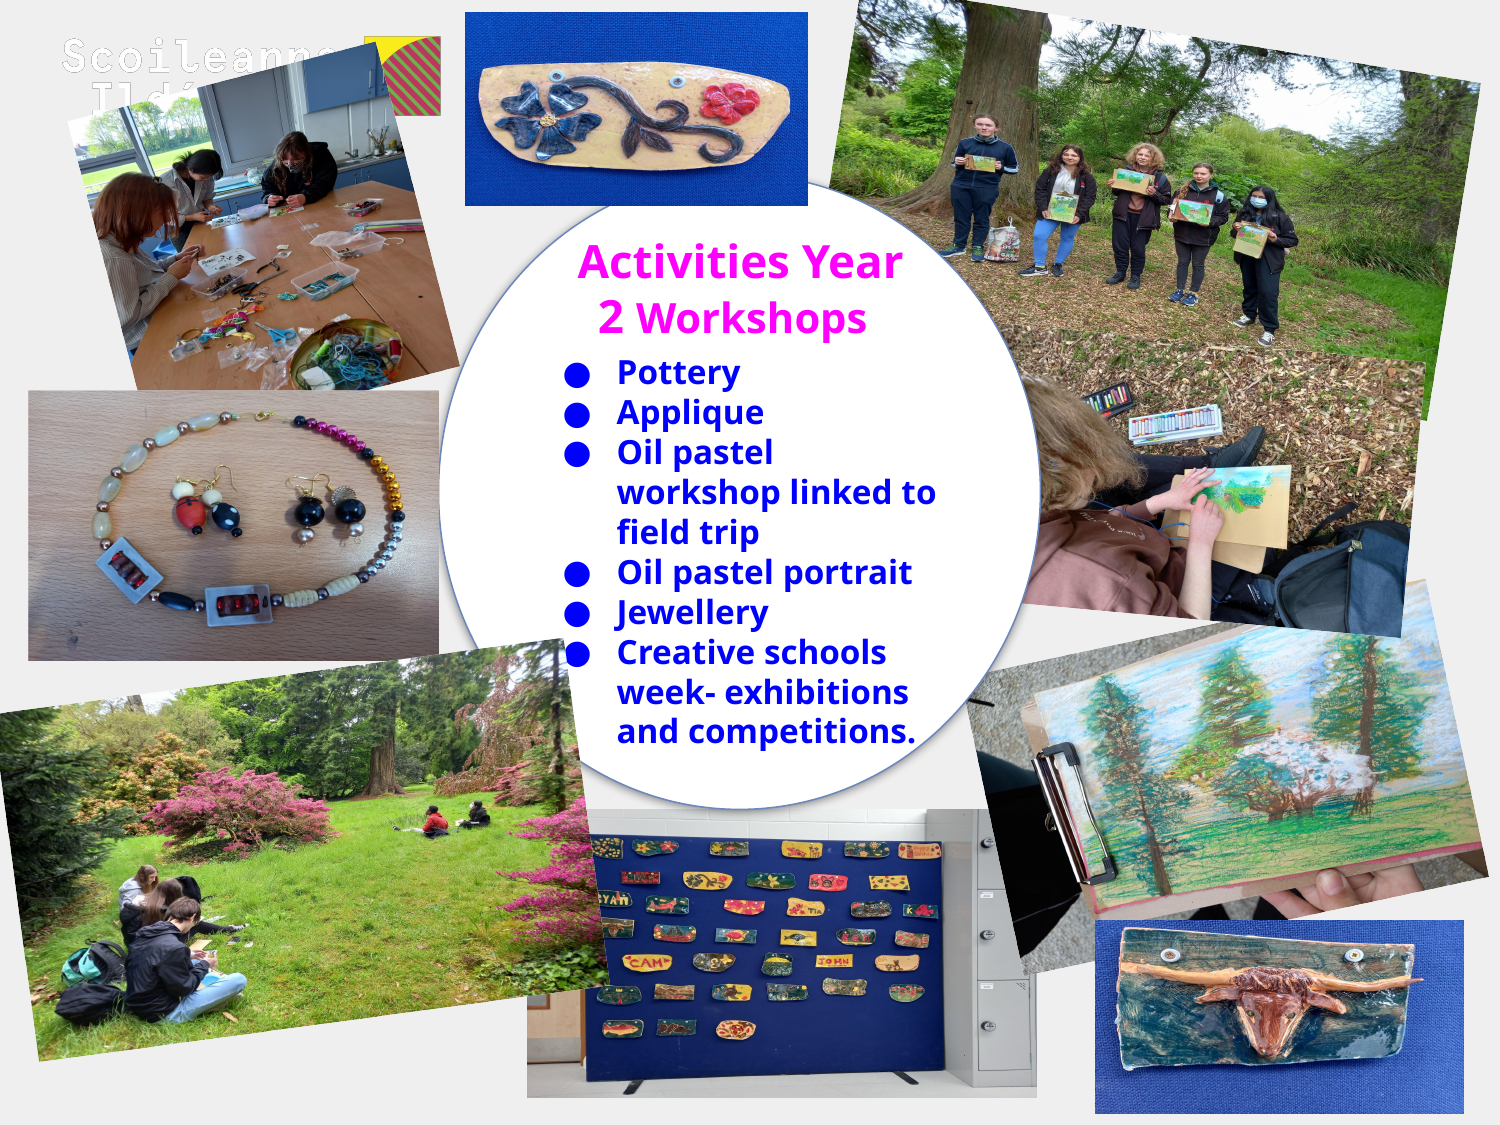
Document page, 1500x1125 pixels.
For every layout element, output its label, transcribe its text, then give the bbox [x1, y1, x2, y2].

picture [0, 0, 1488, 1114]
text_box Activities Year 2 Workshops Pottery Applique Oil pastel workshop linked to field trip Oil pastel portrait Jewellery Creative schools week- exhibitions and competitions. [439, 183, 1041, 807]
